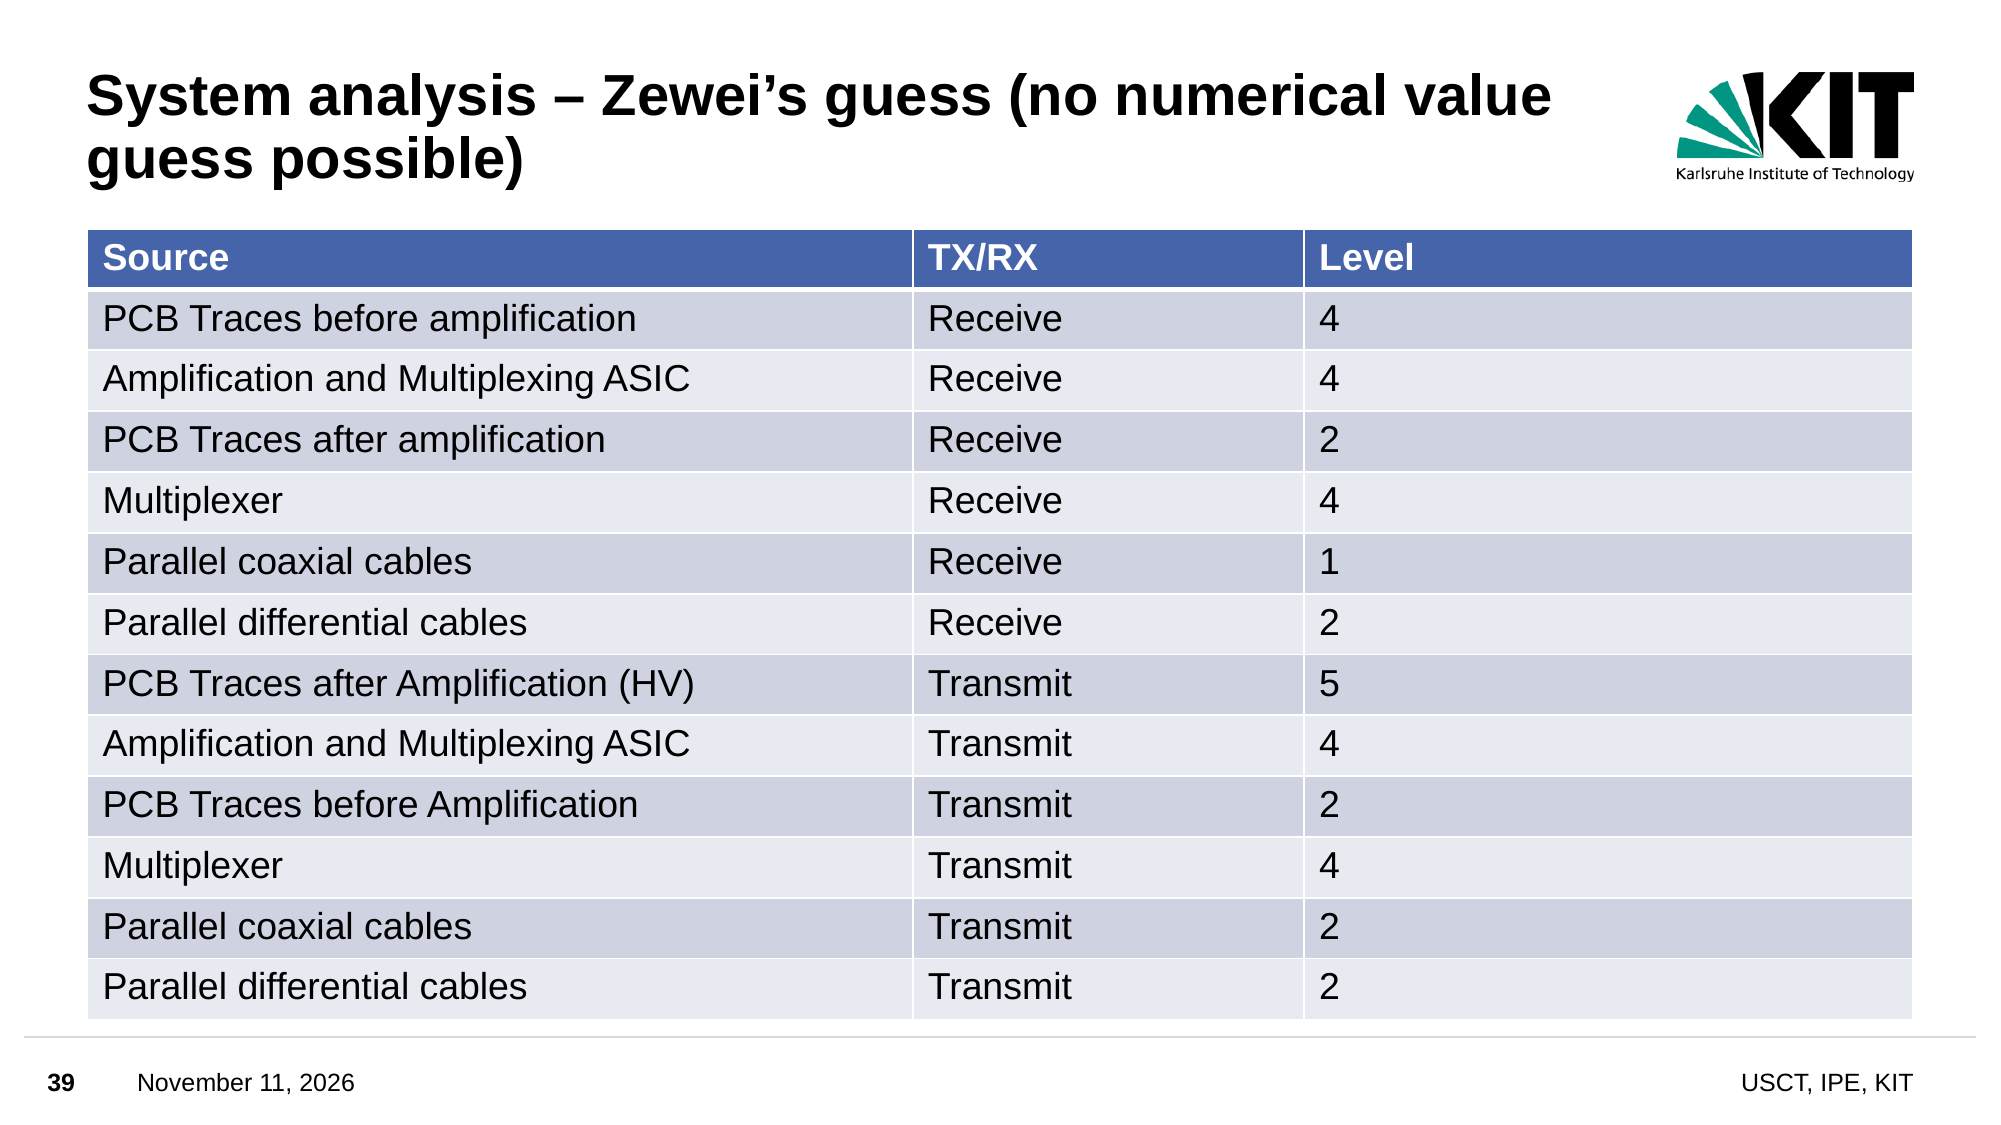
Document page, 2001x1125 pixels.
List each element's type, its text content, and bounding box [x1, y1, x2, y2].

table_cell 2 [1305, 777, 1912, 836]
table_cell 1 [1305, 534, 1912, 593]
table_cell Transmit [914, 959, 1303, 1019]
table_cell Amplification and Multiplexing ASIC [88, 716, 912, 775]
table_cell 4 [1305, 473, 1912, 532]
table_cell Amplification and Multiplexing ASIC [88, 351, 912, 410]
table_cell Receive [914, 595, 1303, 654]
table_cell PCB Traces after amplification [88, 412, 912, 471]
table_cell 4 [1305, 838, 1912, 897]
table_cell Multiplexer [88, 838, 912, 897]
table_cell 4 [1305, 292, 1912, 349]
table_cell PCB Traces before Amplification [88, 777, 912, 836]
table_cell Receive [914, 534, 1303, 593]
table_cell PCB Traces after Amplification (HV) [88, 655, 912, 714]
title System analysis – Zewei’s guess (no numerical value guess possible) [86, 64, 1589, 191]
table_cell Receive [914, 292, 1303, 349]
table_cell 4 [1305, 351, 1912, 410]
table_cell Parallel coaxial cables [88, 534, 912, 593]
picture [1677, 72, 1914, 182]
table_cell 2 [1305, 959, 1912, 1019]
table_cell Transmit [914, 777, 1303, 836]
table_header Level [1305, 230, 1912, 287]
table_cell Transmit [914, 899, 1303, 958]
slide_number 39 [47, 1038, 119, 1125]
table_header Source [88, 230, 912, 287]
table_cell 4 [1305, 716, 1912, 775]
table_cell Transmit [914, 716, 1303, 775]
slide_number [137, 1038, 362, 1125]
table_cell PCB Traces before amplification [88, 292, 912, 349]
table_cell 2 [1305, 595, 1912, 654]
table_cell 2 [1305, 412, 1912, 471]
table_cell Parallel coaxial cables [88, 899, 912, 958]
table_cell Receive [914, 473, 1303, 532]
table_cell Multiplexer [88, 473, 912, 532]
table_cell Receive [914, 351, 1303, 410]
table_cell Parallel differential cables [88, 595, 912, 654]
table_cell Transmit [914, 655, 1303, 714]
table_cell Transmit [914, 838, 1303, 897]
table_cell Parallel differential cables [88, 959, 912, 1019]
table_cell Receive [914, 412, 1303, 471]
table_cell 2 [1305, 899, 1912, 958]
table_cell 5 [1305, 655, 1912, 714]
table_header TX/RX [914, 230, 1303, 287]
